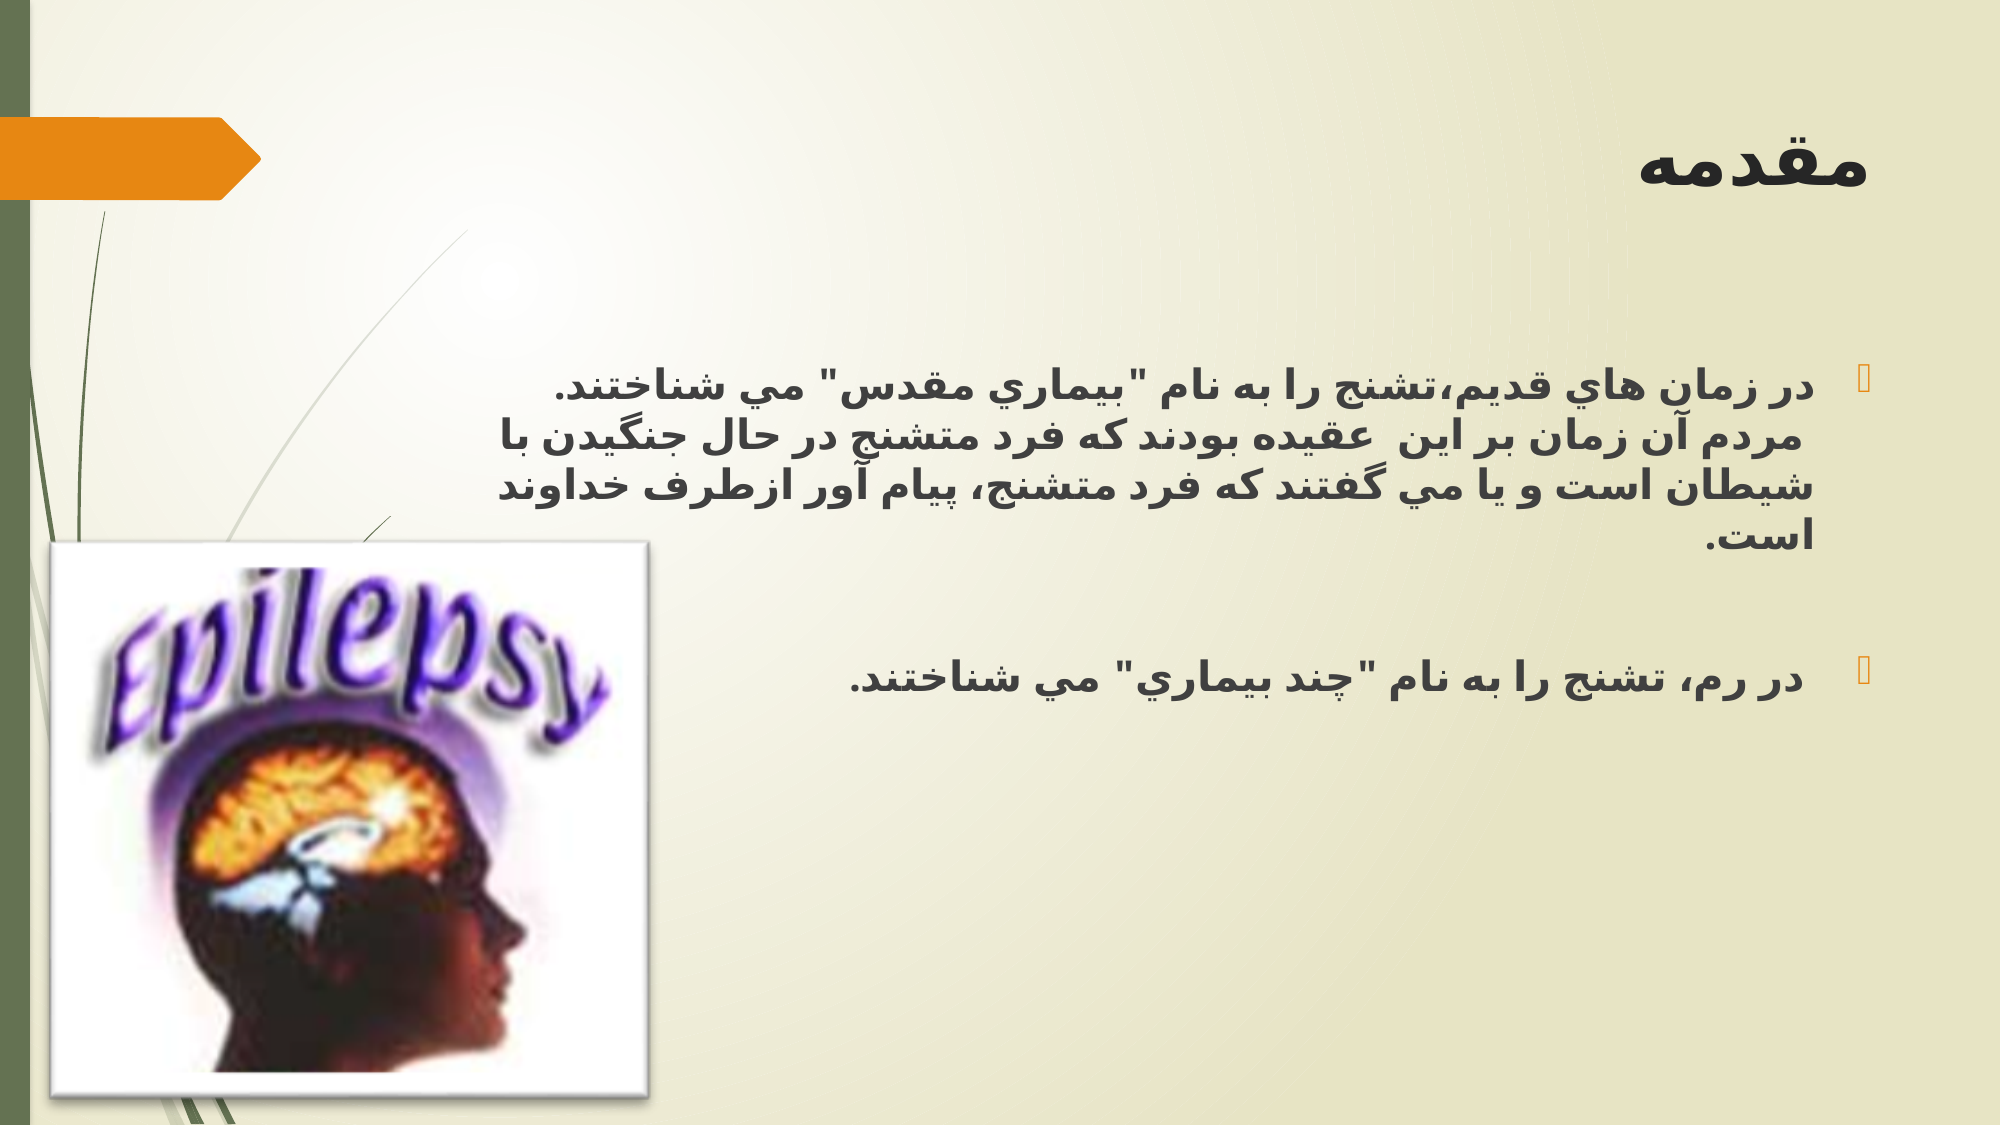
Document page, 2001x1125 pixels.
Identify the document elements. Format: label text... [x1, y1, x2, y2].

list در زمان هاي قديم،تشنج را به نام "بيماري مقدس" مي شناختند. مردم آن زمان بر اين عقيده بودند که فرد متشنج در حال جنگيدن با شيطان است و يا مي گفتند که فرد متشنج، پيام آور ازطرف خداوند است. در رم، تشنج را به نام "چند بيماري" مي شناختند. [424, 350, 1888, 970]
picture [30, 527, 669, 1125]
title مقدمه [425, 102, 1888, 313]
